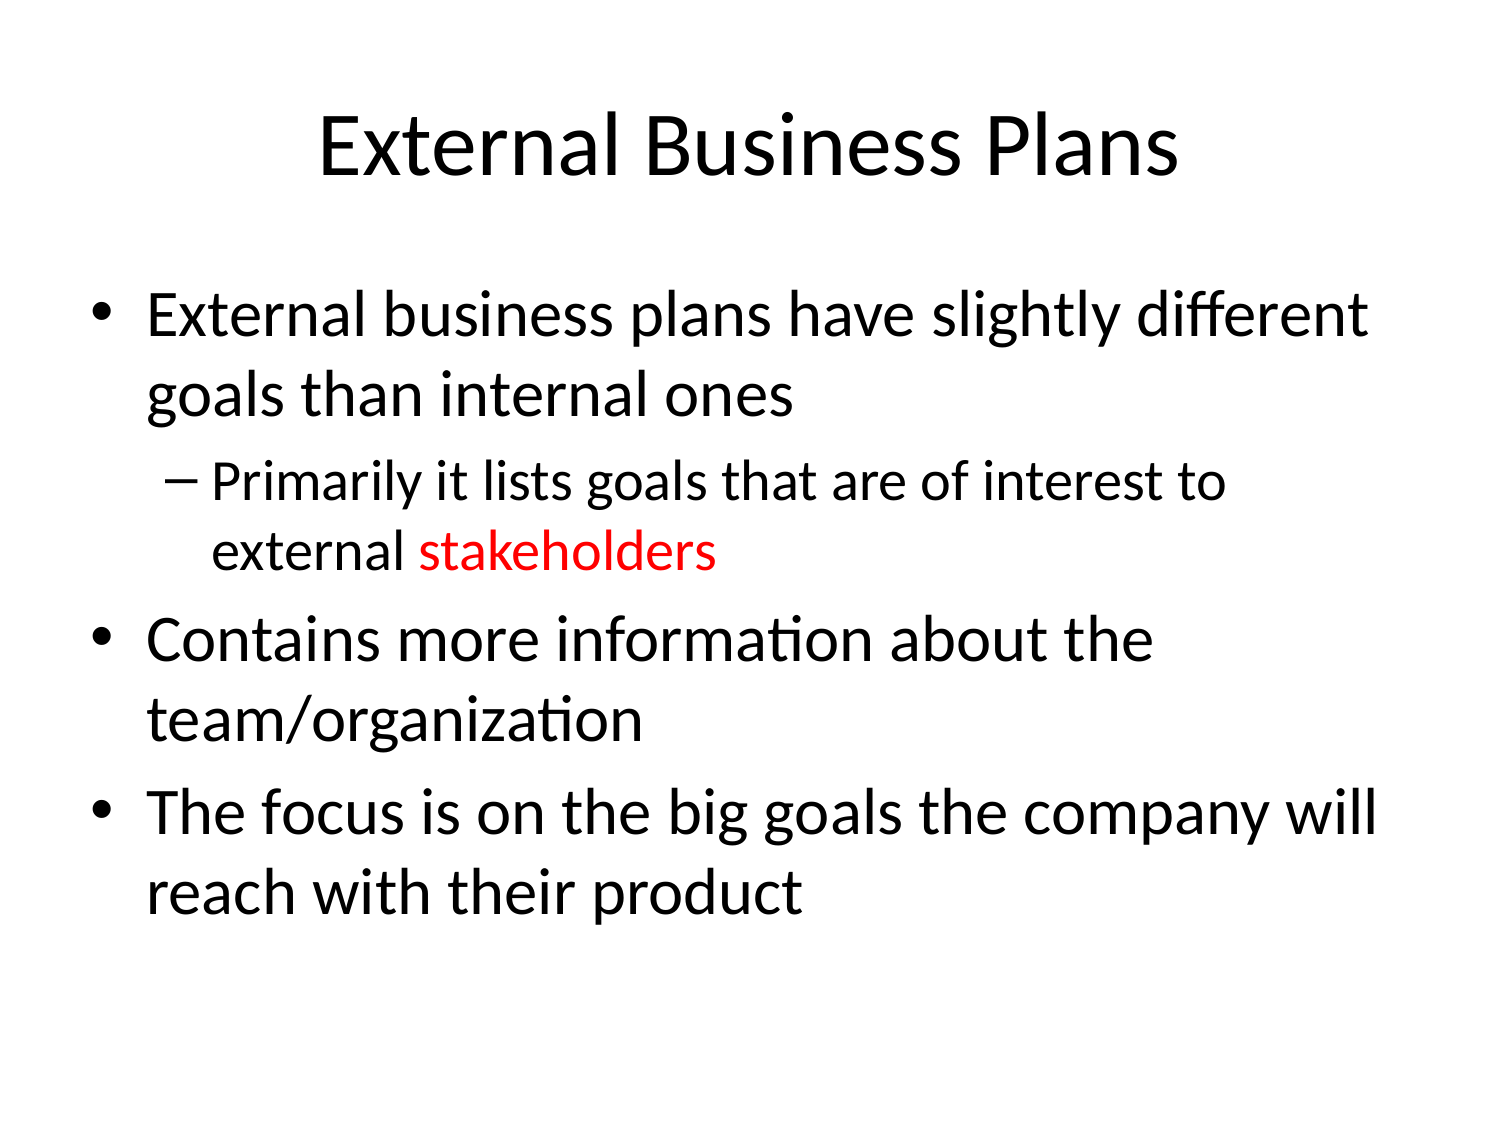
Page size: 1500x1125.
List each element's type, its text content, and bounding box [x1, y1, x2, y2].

list External business plans have slightly different goals than internal ones Primarily it lists goals that are of interest to external stakeholders Contains more information about the team/organization The focus is on the big goals the company will reach with their product [75, 262, 1425, 1005]
title External Business Plans [75, 45, 1425, 233]
